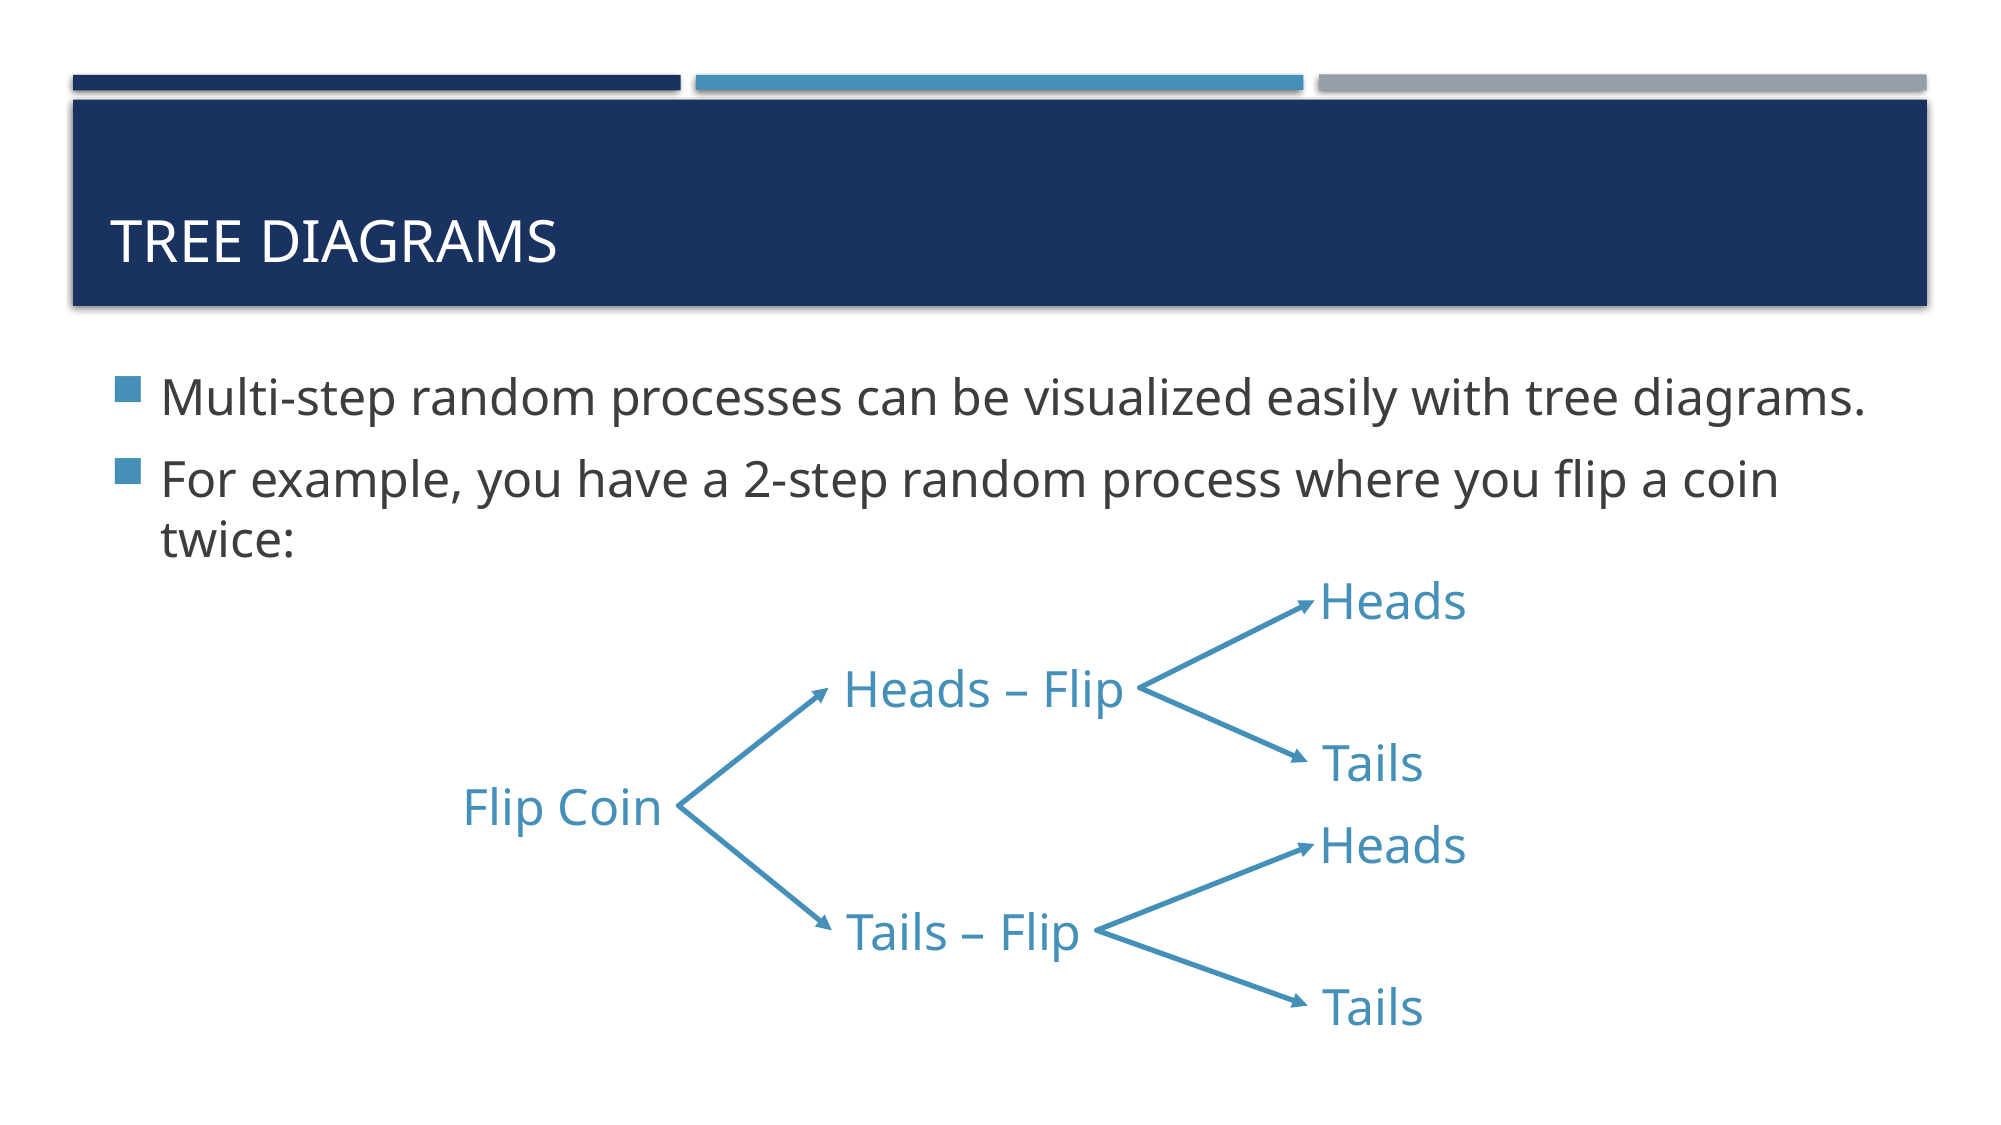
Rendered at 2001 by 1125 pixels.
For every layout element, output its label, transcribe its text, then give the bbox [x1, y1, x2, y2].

list Multi-step random processes can be visualized easily with tree diagrams. For example, you have a 2-step random process where you flip a coin twice: [95, 357, 1905, 1083]
text_box Heads [1304, 806, 1483, 881]
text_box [1124, 599, 1316, 689]
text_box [1084, 940, 1316, 1007]
text_box Tails [1307, 724, 1439, 800]
text_box Heads – Flip [828, 650, 1118, 726]
text_box Tails – Flip [831, 892, 1078, 968]
text_box Flip Coin [447, 768, 664, 843]
text_box Heads [1304, 562, 1483, 638]
title Tree Diagrams [95, 119, 1905, 282]
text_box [670, 687, 844, 804]
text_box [1084, 843, 1316, 932]
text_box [1124, 696, 1316, 763]
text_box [670, 805, 844, 932]
text_box Tails [1307, 968, 1439, 1043]
